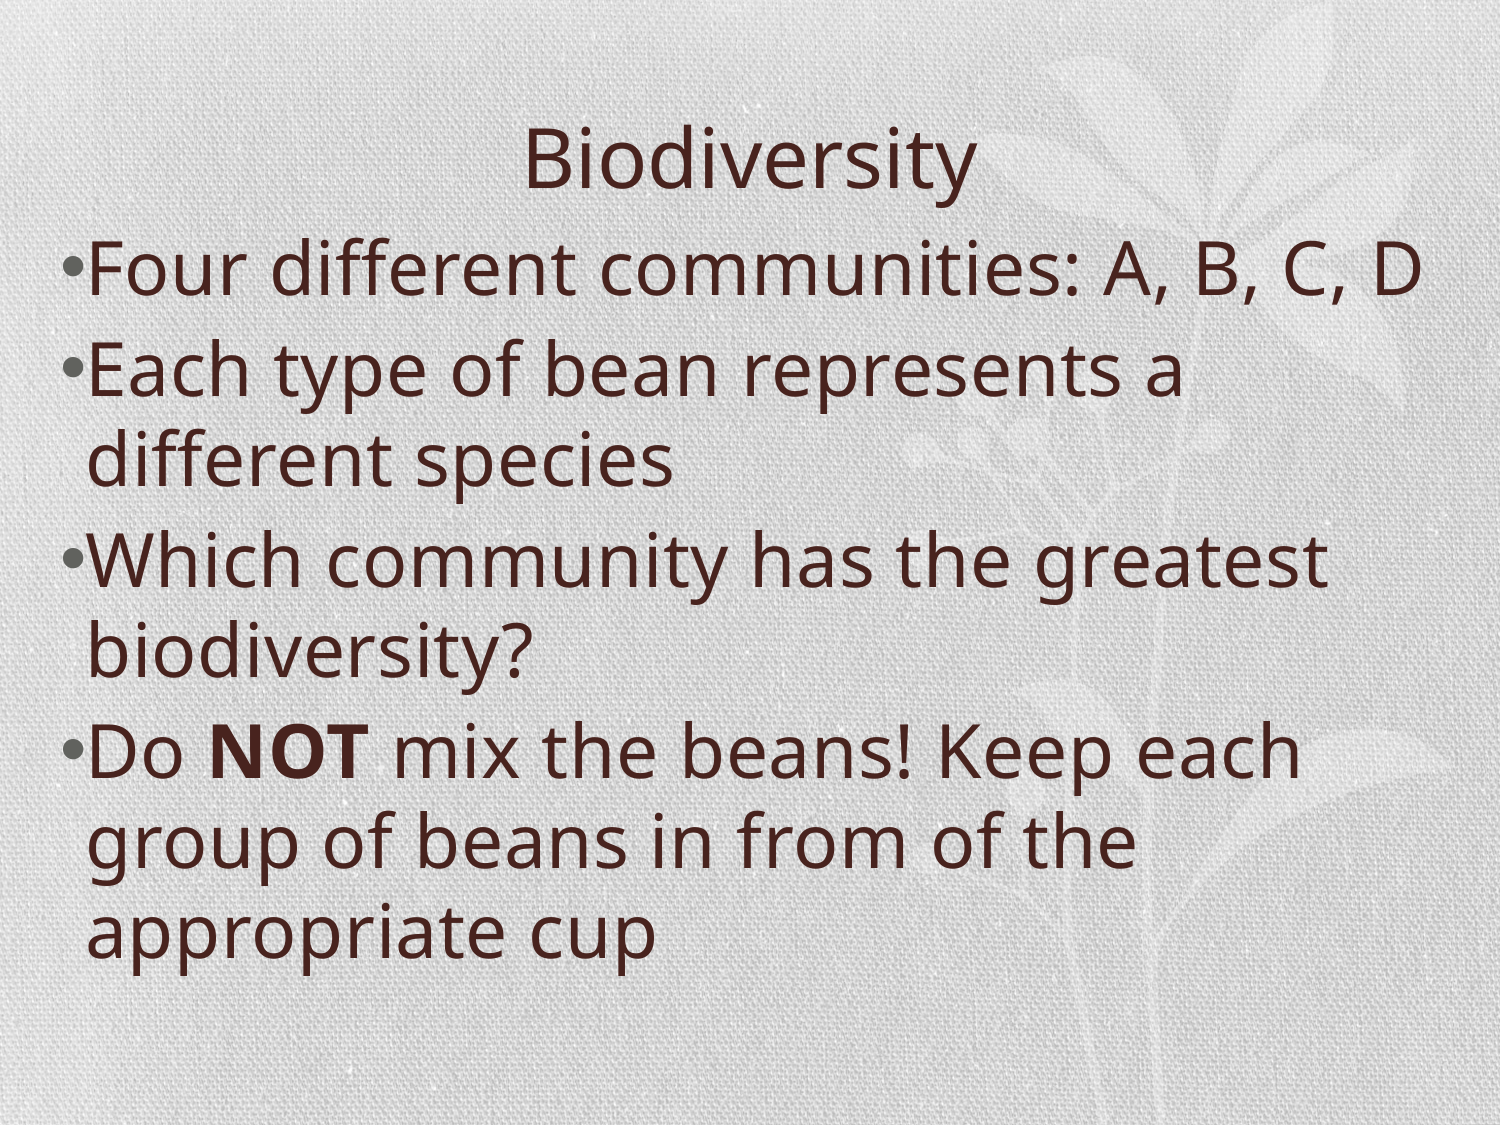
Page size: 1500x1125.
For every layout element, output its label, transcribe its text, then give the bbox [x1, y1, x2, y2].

list Four different communities: A, B, C, D Each type of bean represents a different species Which community has the greatest biodiversity? Do NOT mix the beans! Keep each group of beans in from of the appropriate cup [45, 213, 1455, 1023]
title Biodiversity [45, 37, 1455, 213]
